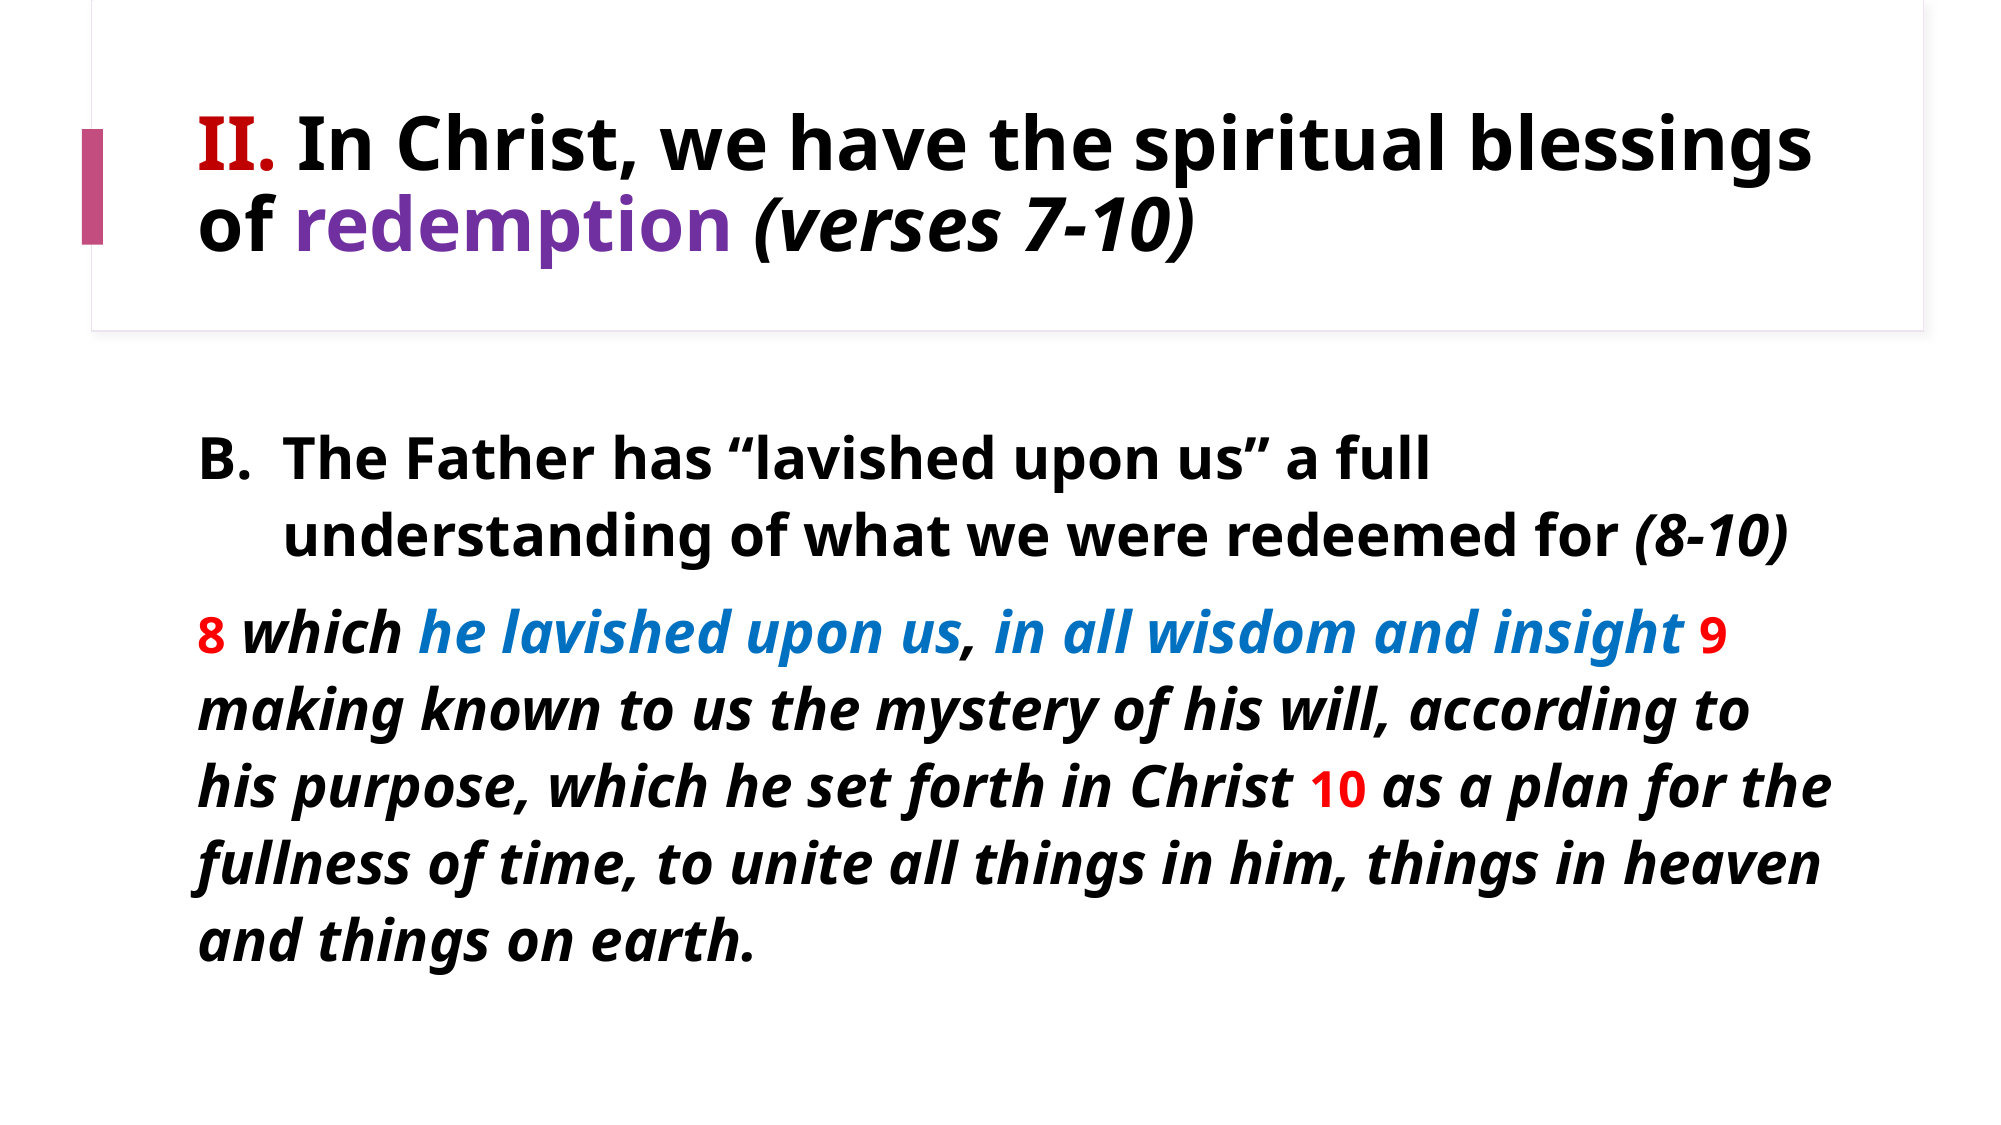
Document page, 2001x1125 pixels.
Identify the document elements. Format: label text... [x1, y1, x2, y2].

title II. In Christ, we have the spiritual blessings of redemption (verses 7-10) [183, 90, 1851, 284]
list The Father has “lavished upon us” a full understanding of what we were redeemed for (8-10) 8 which he lavished upon us, in all wisdom and insight 9 making known to us the mystery of his will, according to his purpose, which he set forth in Christ 10 as a plan for the fullness of time, to unite all things in him, things in heaven and things on earth. [183, 406, 1851, 1081]
